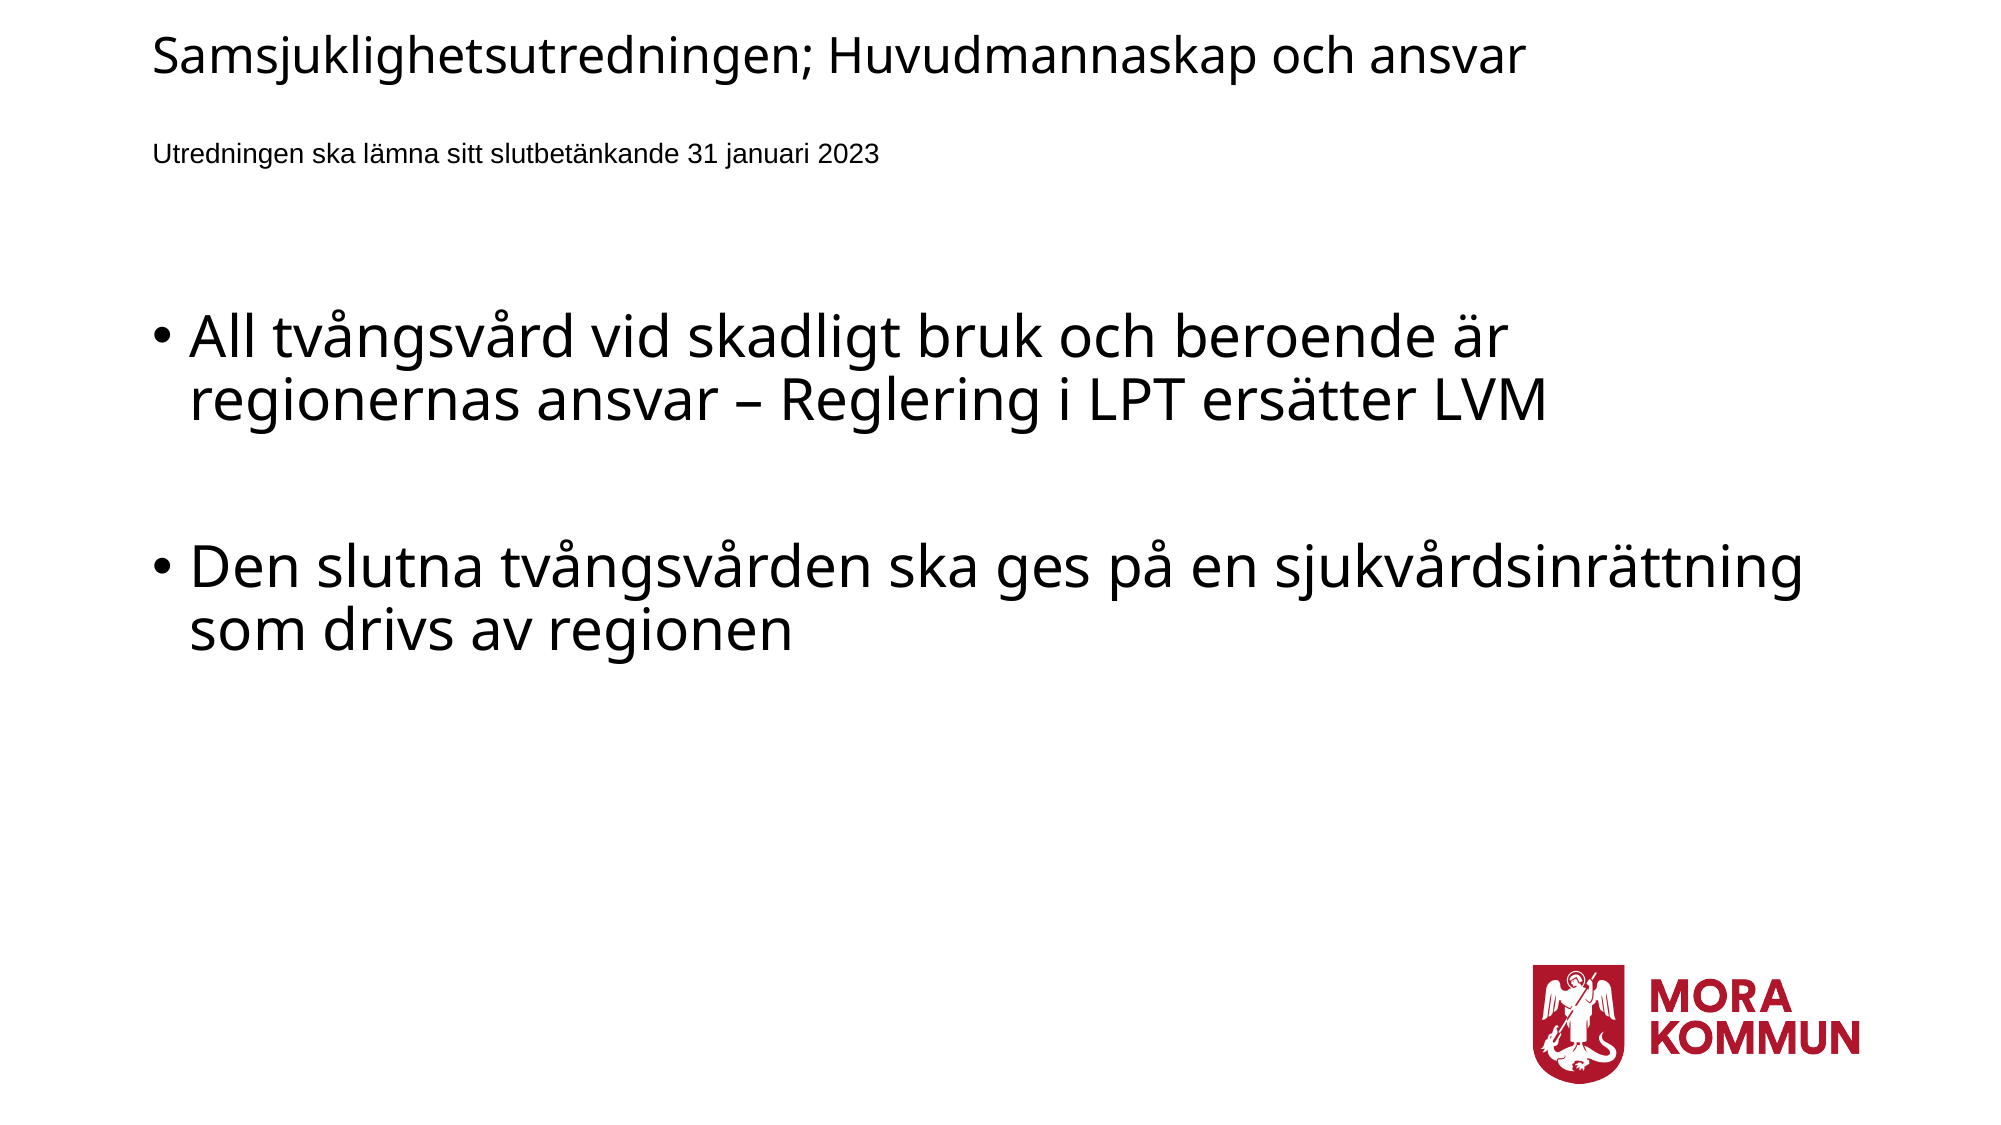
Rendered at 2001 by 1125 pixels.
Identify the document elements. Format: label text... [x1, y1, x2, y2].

title Samsjuklighetsutredningen; Huvudmannaskap och ansvar Utredningen ska lämna sitt slutbetänkande 31 januari 2023 [137, 23, 1863, 278]
list All tvångsvård vid skadligt bruk och beroende är regionernas ansvar – Reglering i LPT ersätter LVM Den slutna tvångsvården ska ges på en sjukvårdsinrättning som drivs av regionen [137, 299, 1863, 938]
picture [1527, 959, 1863, 1088]
